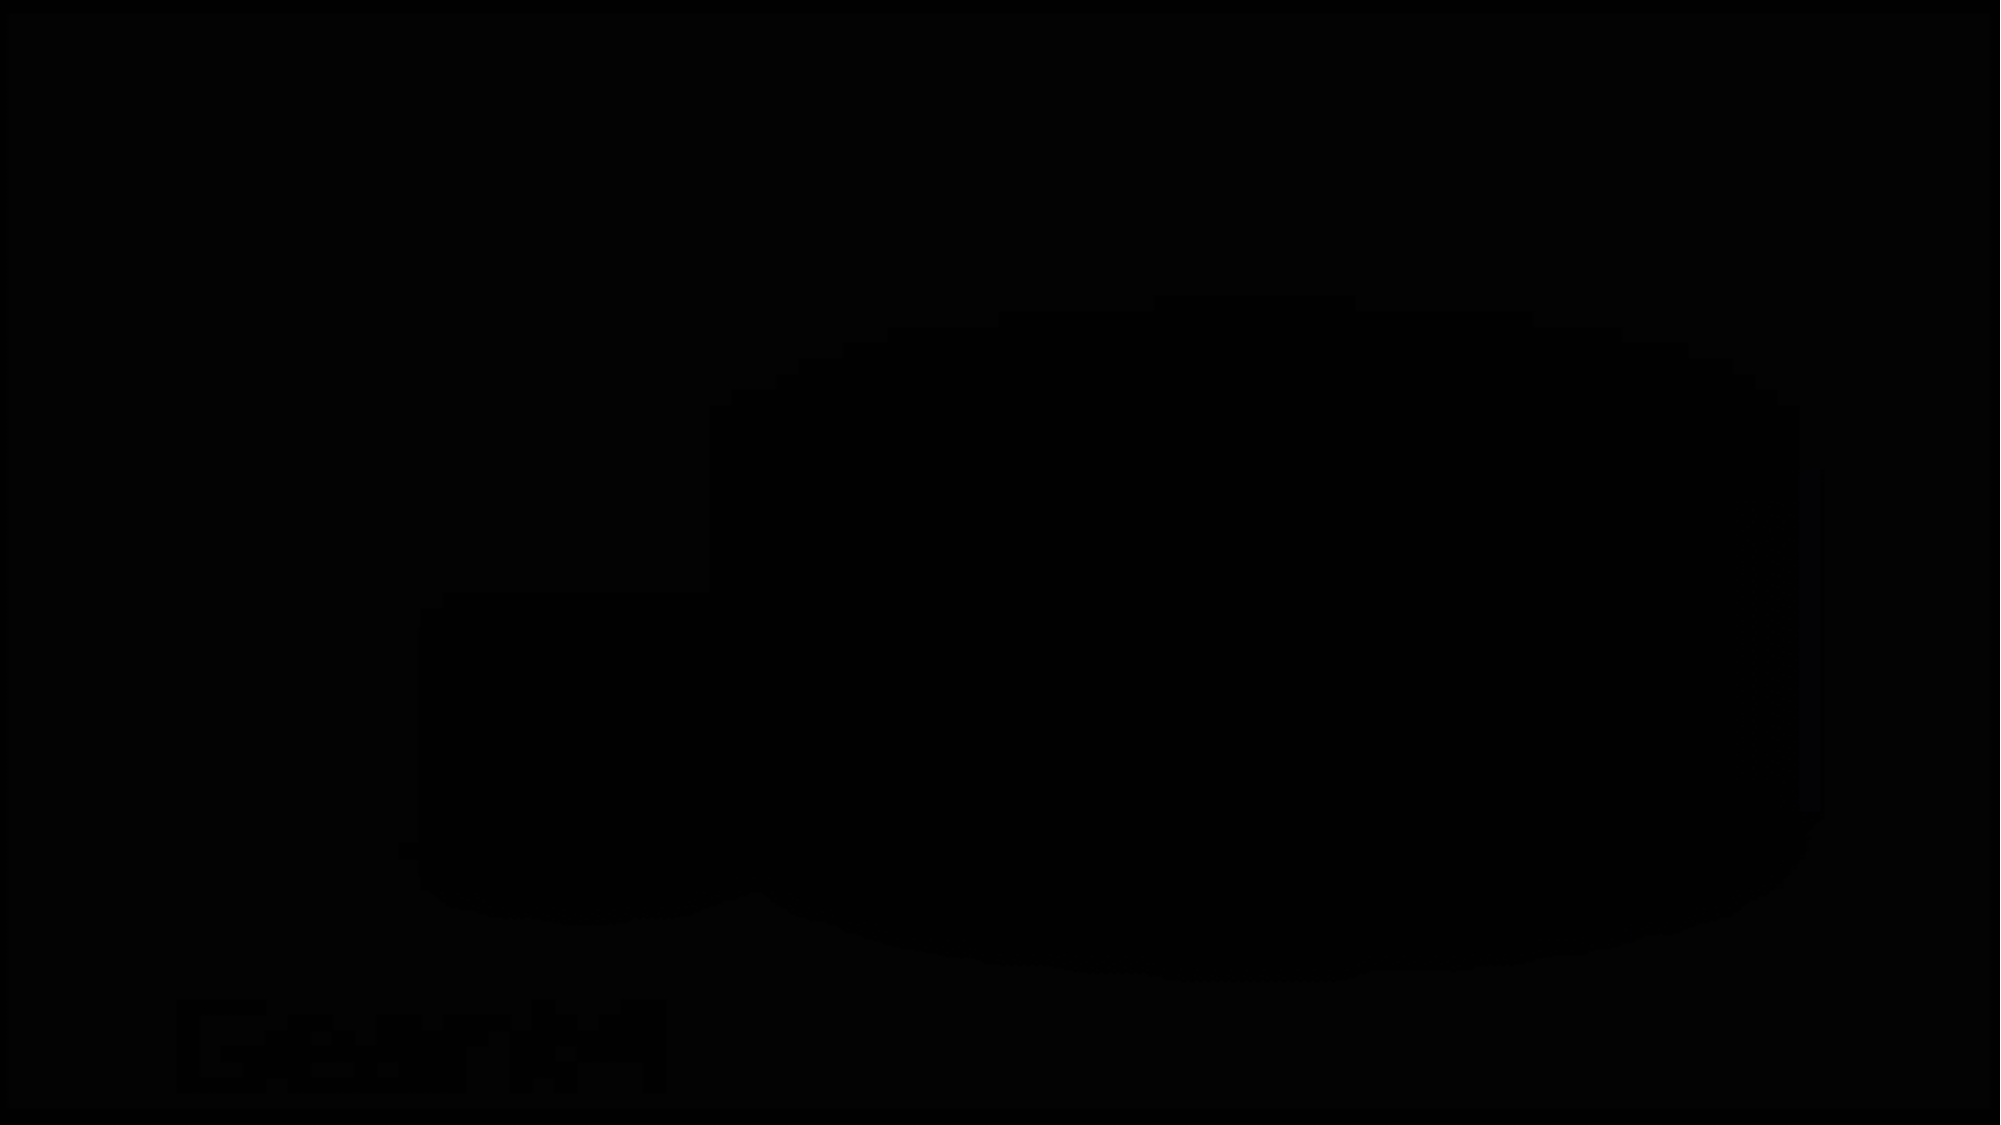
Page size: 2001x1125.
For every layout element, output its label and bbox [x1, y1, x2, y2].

text_box [0, 0, 2000, 1125]
